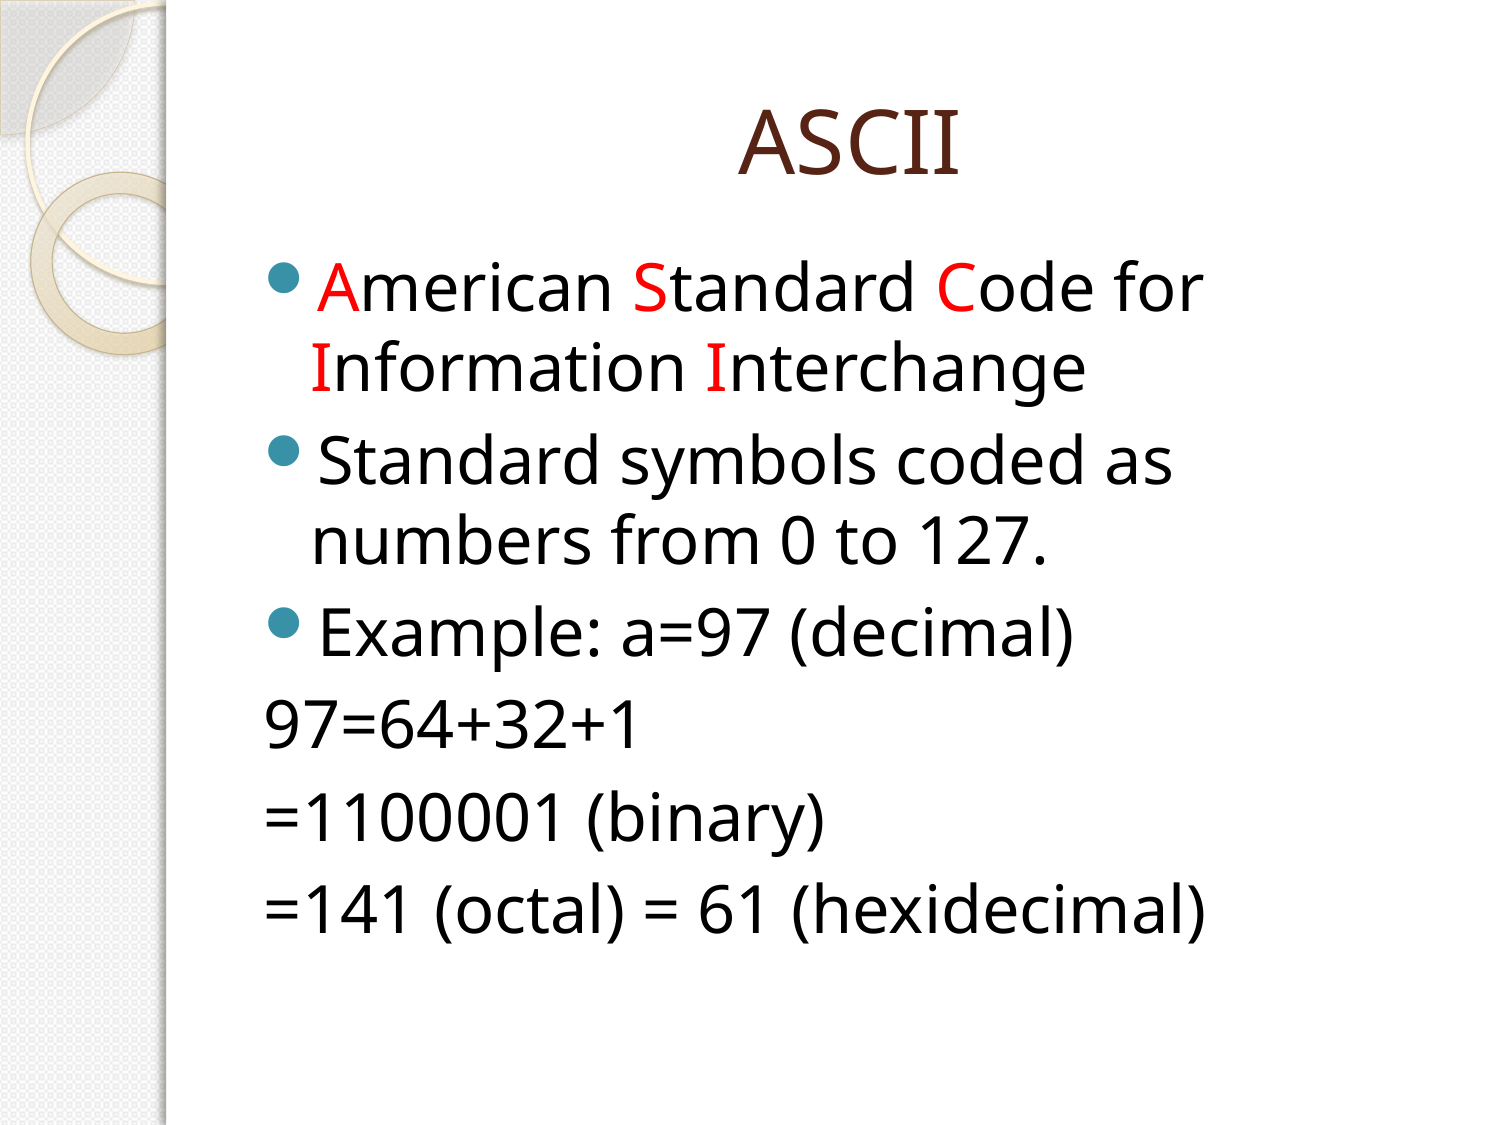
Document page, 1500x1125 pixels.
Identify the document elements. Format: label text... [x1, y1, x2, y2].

title ASCII [235, 45, 1466, 233]
list American Standard Code for Information Interchange Standard symbols coded as numbers from 0 to 127. Example: a=97 (decimal) 97=64+32+1 =1100001 (binary) =141 (octal) = 61 (hexidecimal) [235, 237, 1466, 1026]
